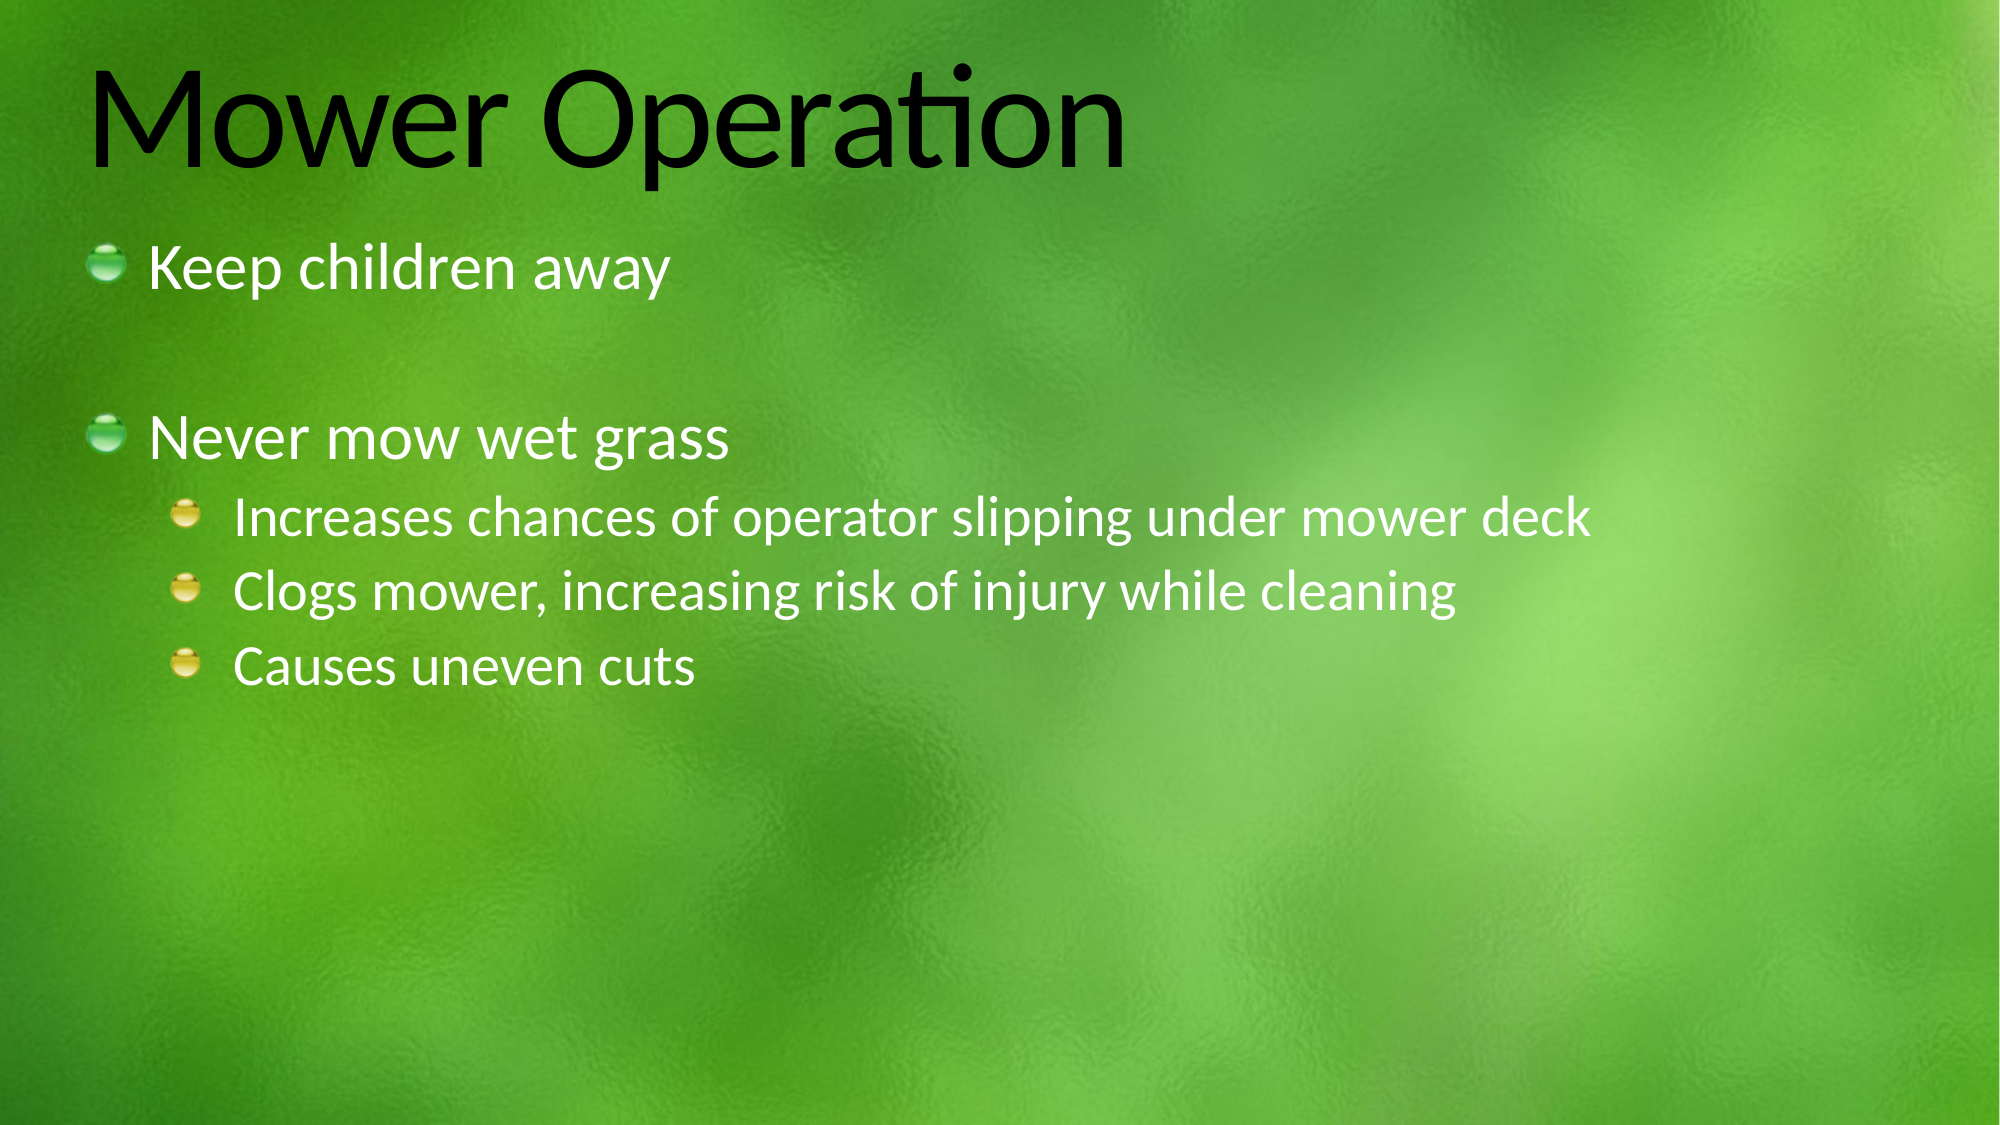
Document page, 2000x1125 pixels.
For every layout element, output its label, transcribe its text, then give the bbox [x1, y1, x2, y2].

picture [0, 0, 2000, 1125]
list Keep children away Never mow wet grass Increases chances of operator slipping under mower deck Clogs mower, increasing risk of injury while cleaning Causes uneven cuts [83, 231, 1917, 960]
title Mower Operation [84, 37, 1917, 202]
